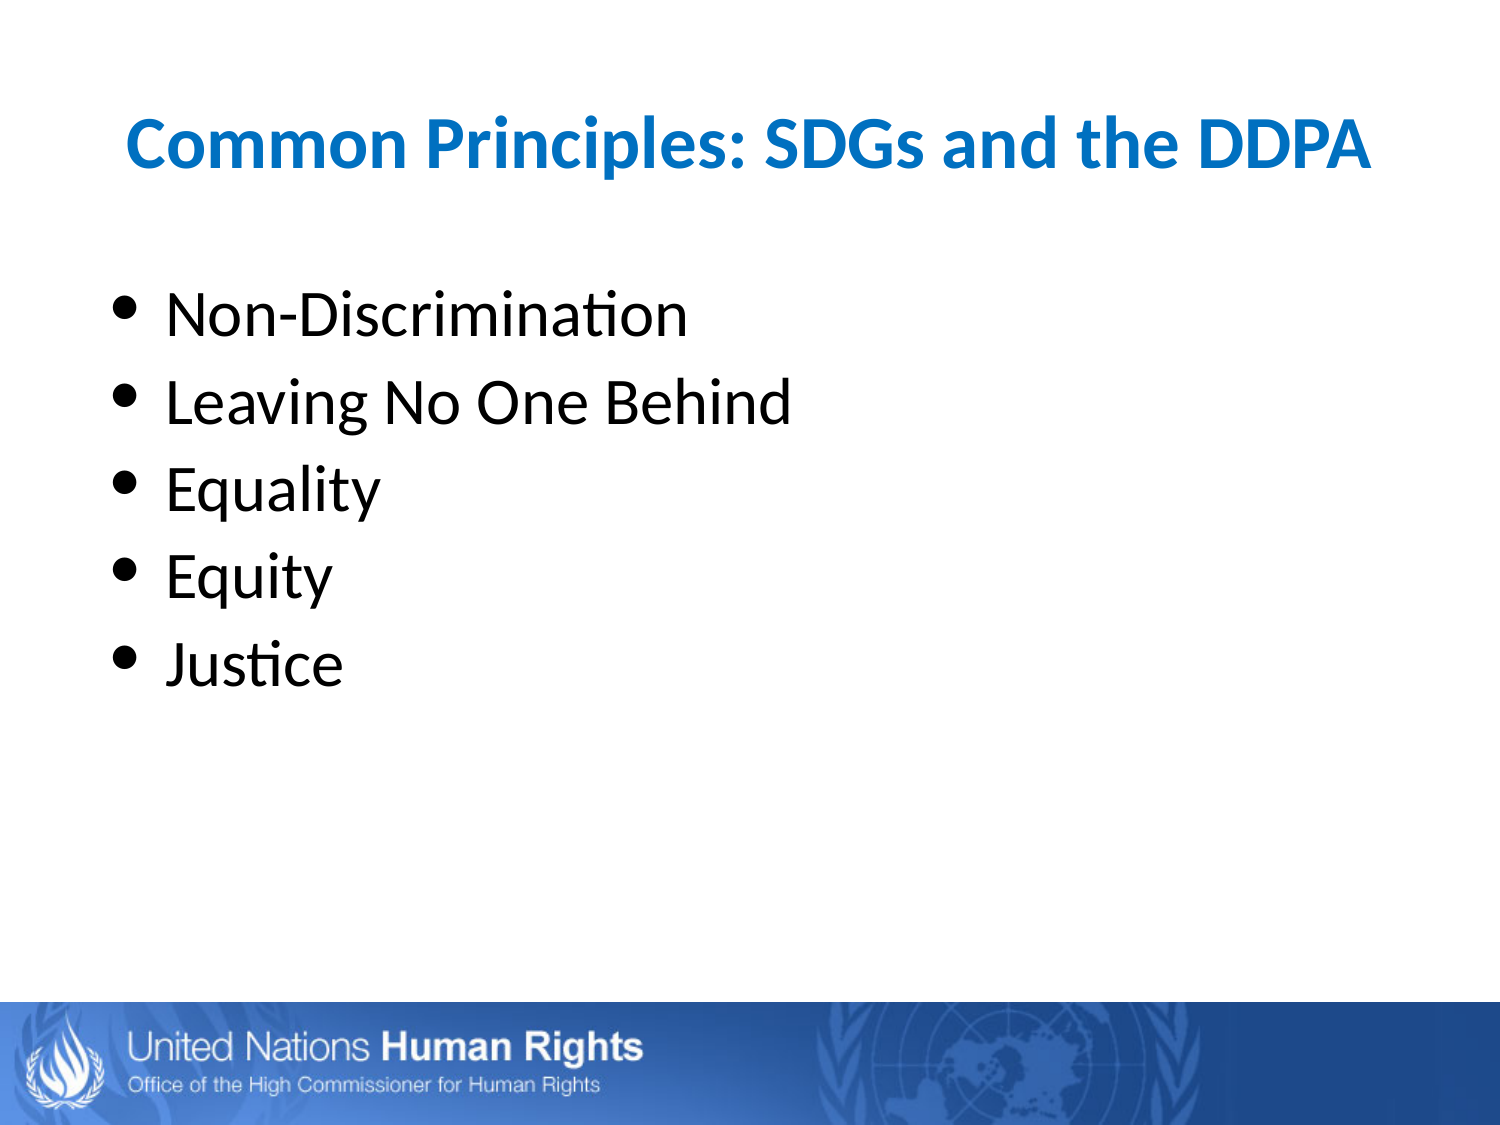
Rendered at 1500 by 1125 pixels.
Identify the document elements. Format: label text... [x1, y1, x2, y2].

list Non-Discrimination Leaving No One Behind Equality Equity Justice [75, 262, 1425, 1005]
title Common Principles: SDGs and the DDPA [75, 45, 1425, 233]
picture [0, 1002, 1500, 1125]
